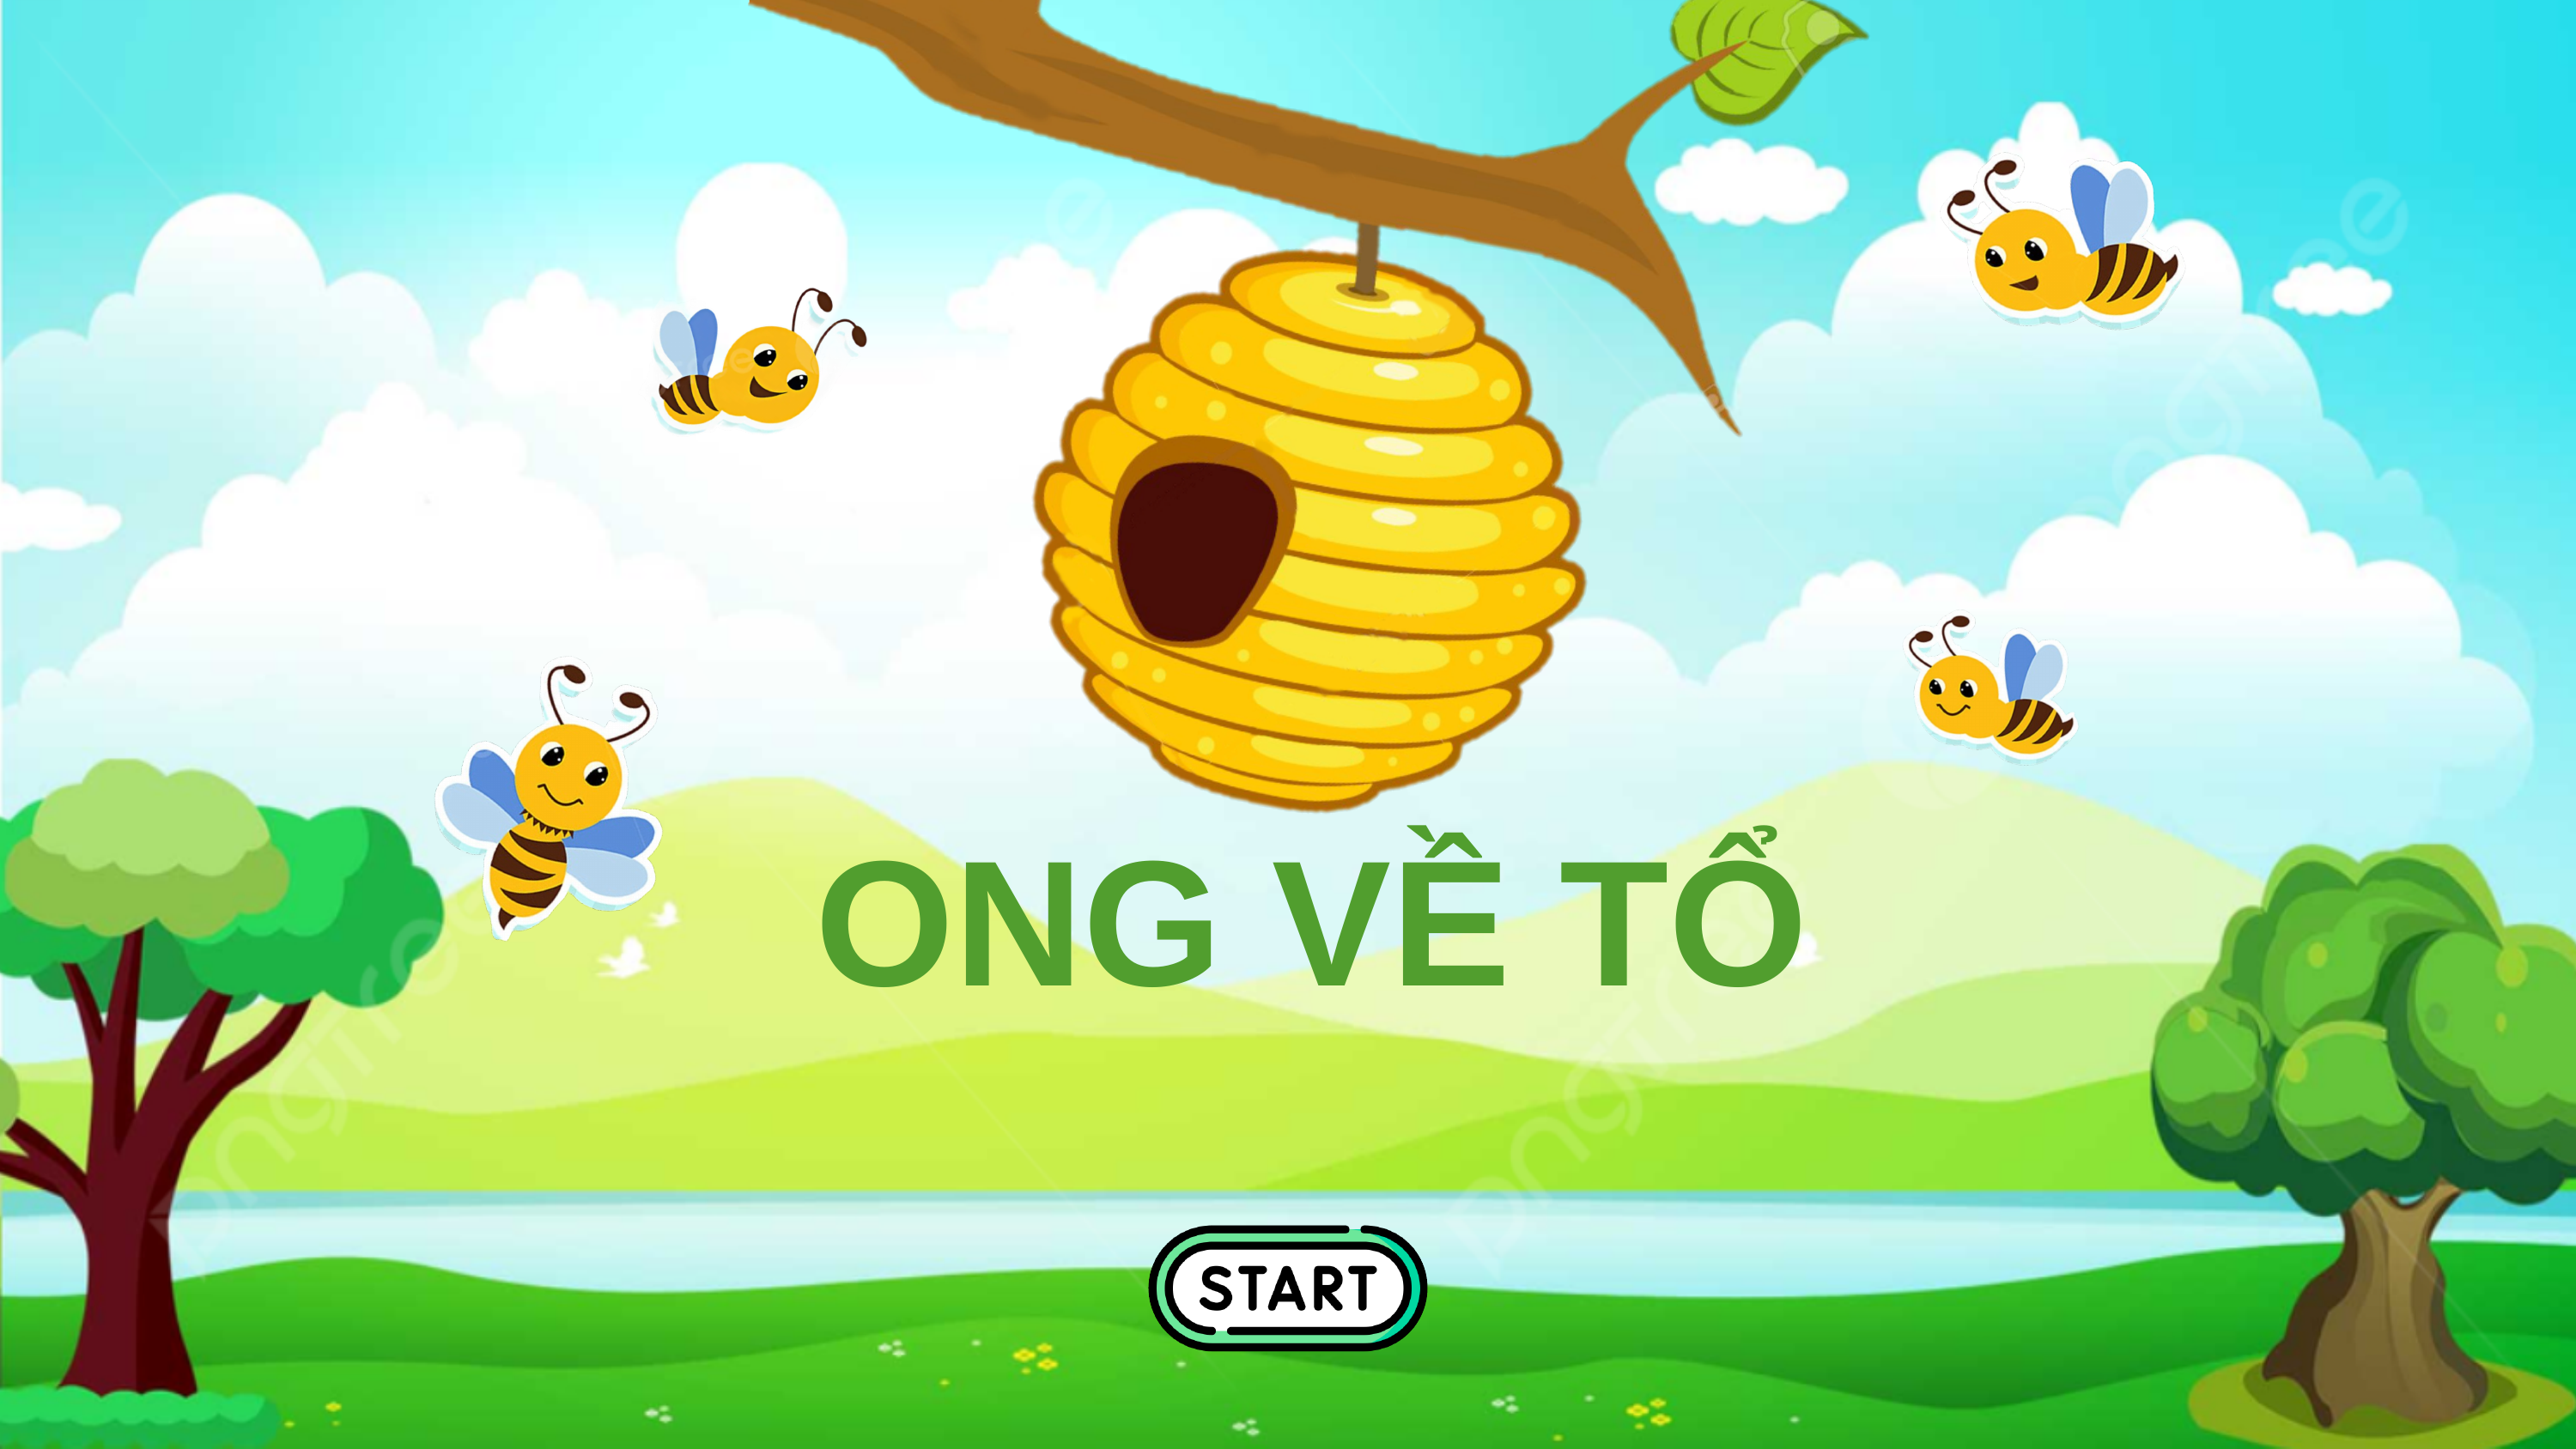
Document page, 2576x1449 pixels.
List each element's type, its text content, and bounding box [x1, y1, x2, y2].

title ONG VỀ TỔ [732, 762, 1892, 1068]
picture [0, 0, 2576, 1449]
